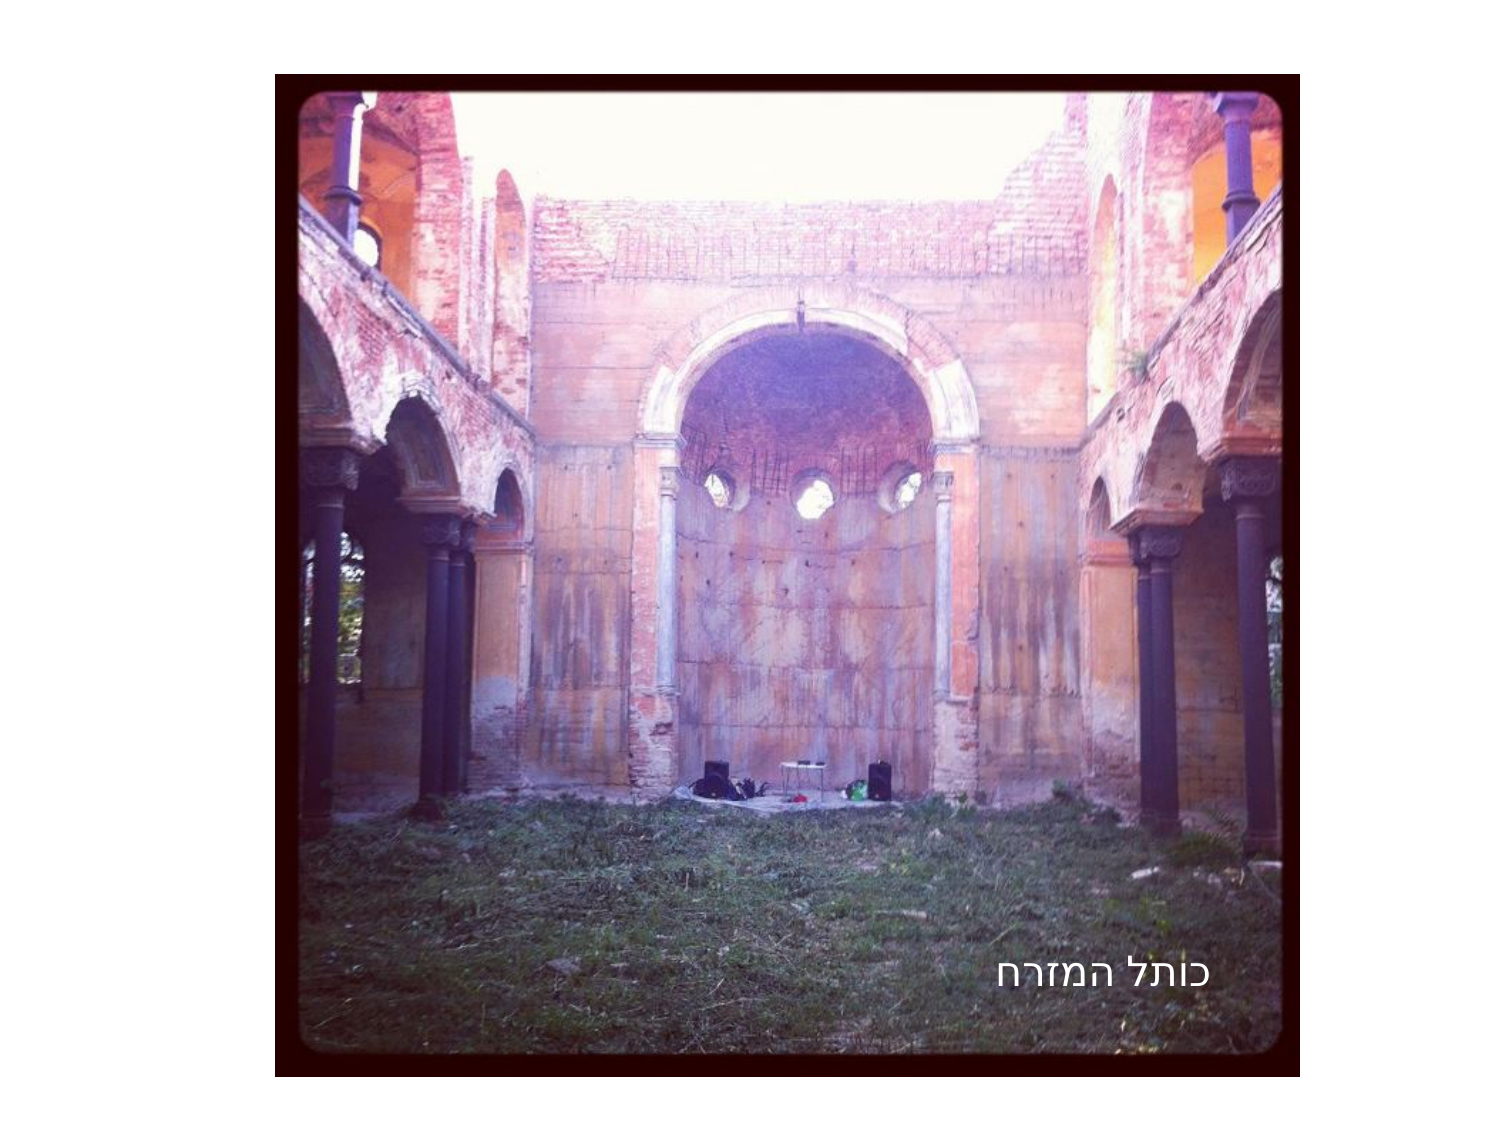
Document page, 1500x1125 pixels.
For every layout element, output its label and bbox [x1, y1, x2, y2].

picture [274, 74, 1301, 1077]
